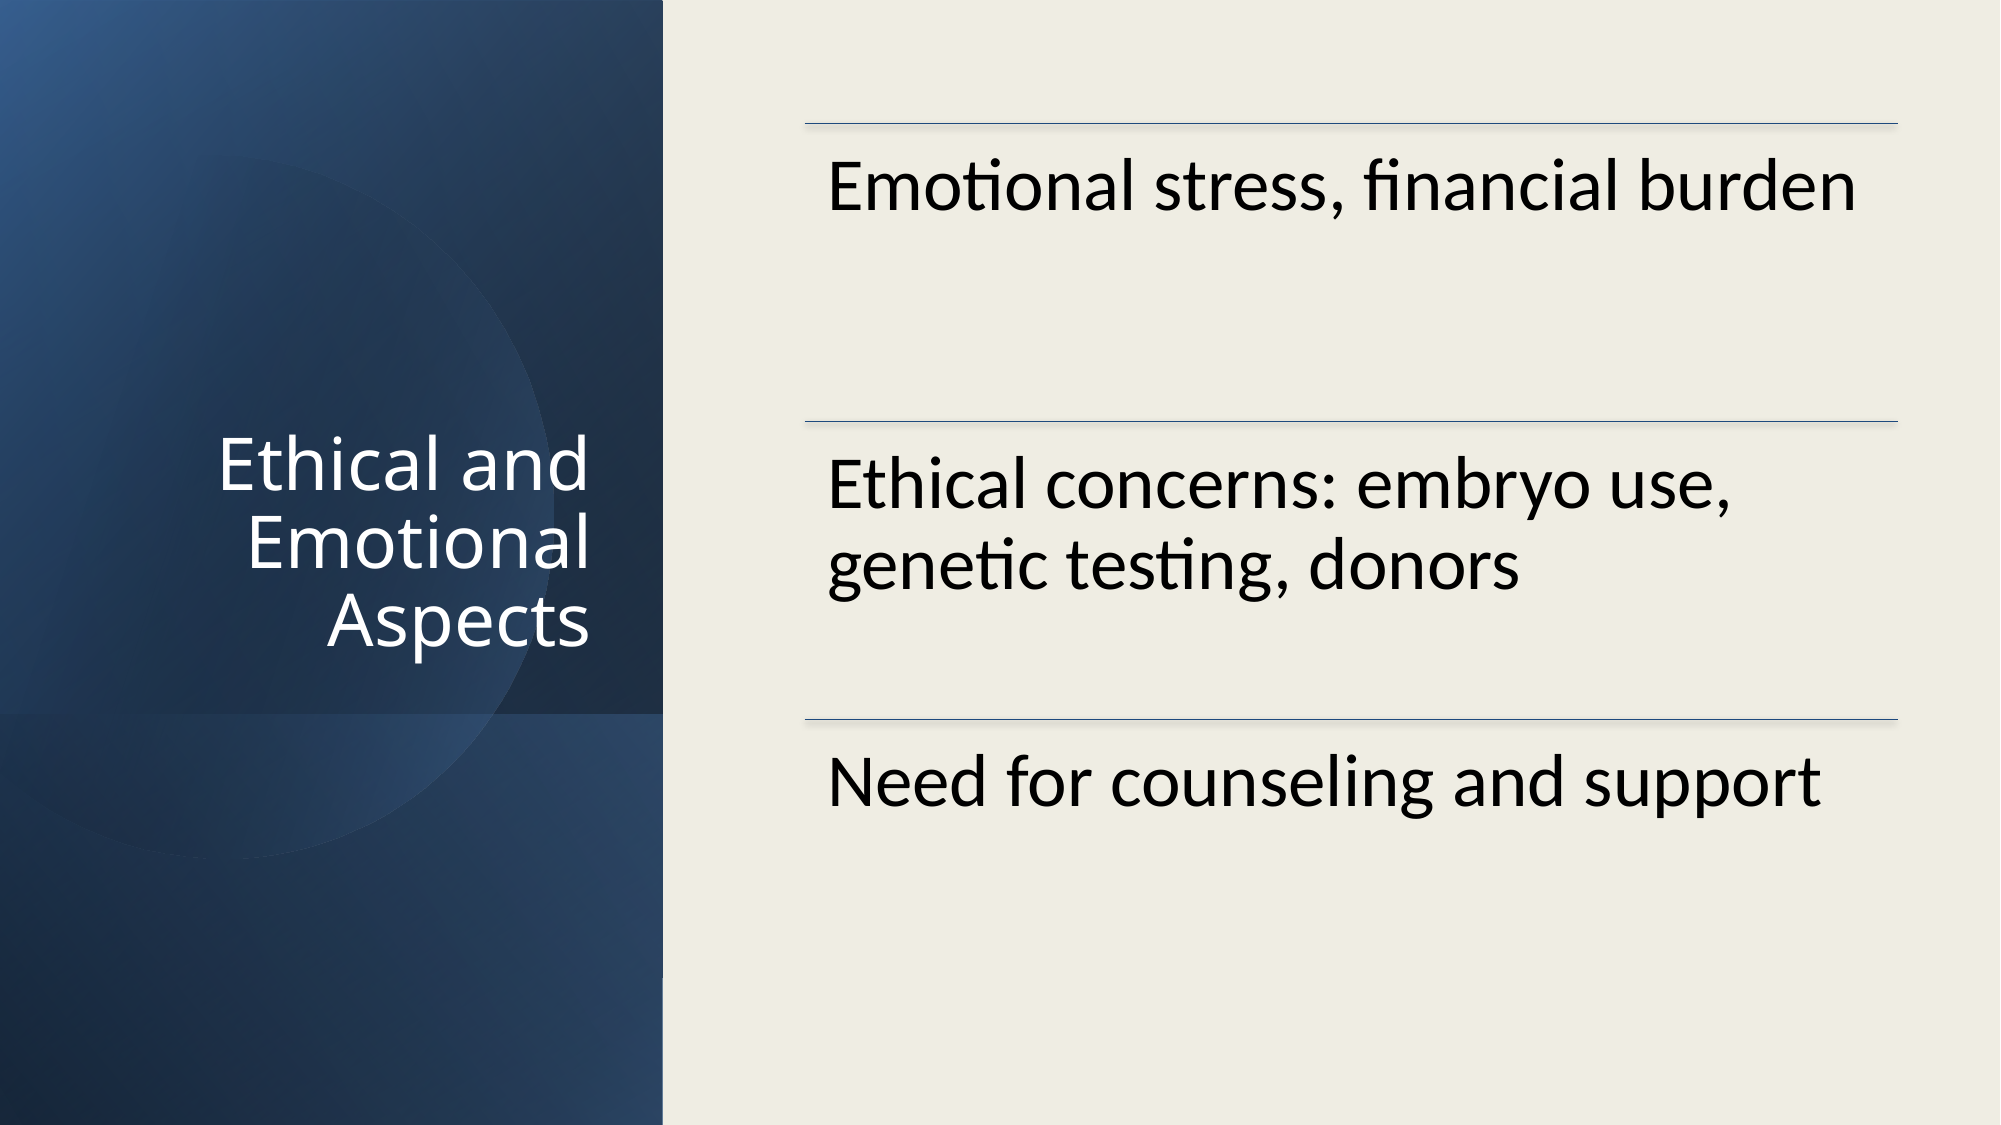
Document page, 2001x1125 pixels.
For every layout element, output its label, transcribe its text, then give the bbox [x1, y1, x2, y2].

title Ethical and Emotional Aspects [96, 276, 608, 670]
text_box [663, 0, 2000, 1125]
text_box [0, 0, 663, 1125]
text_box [804, 123, 1899, 1018]
